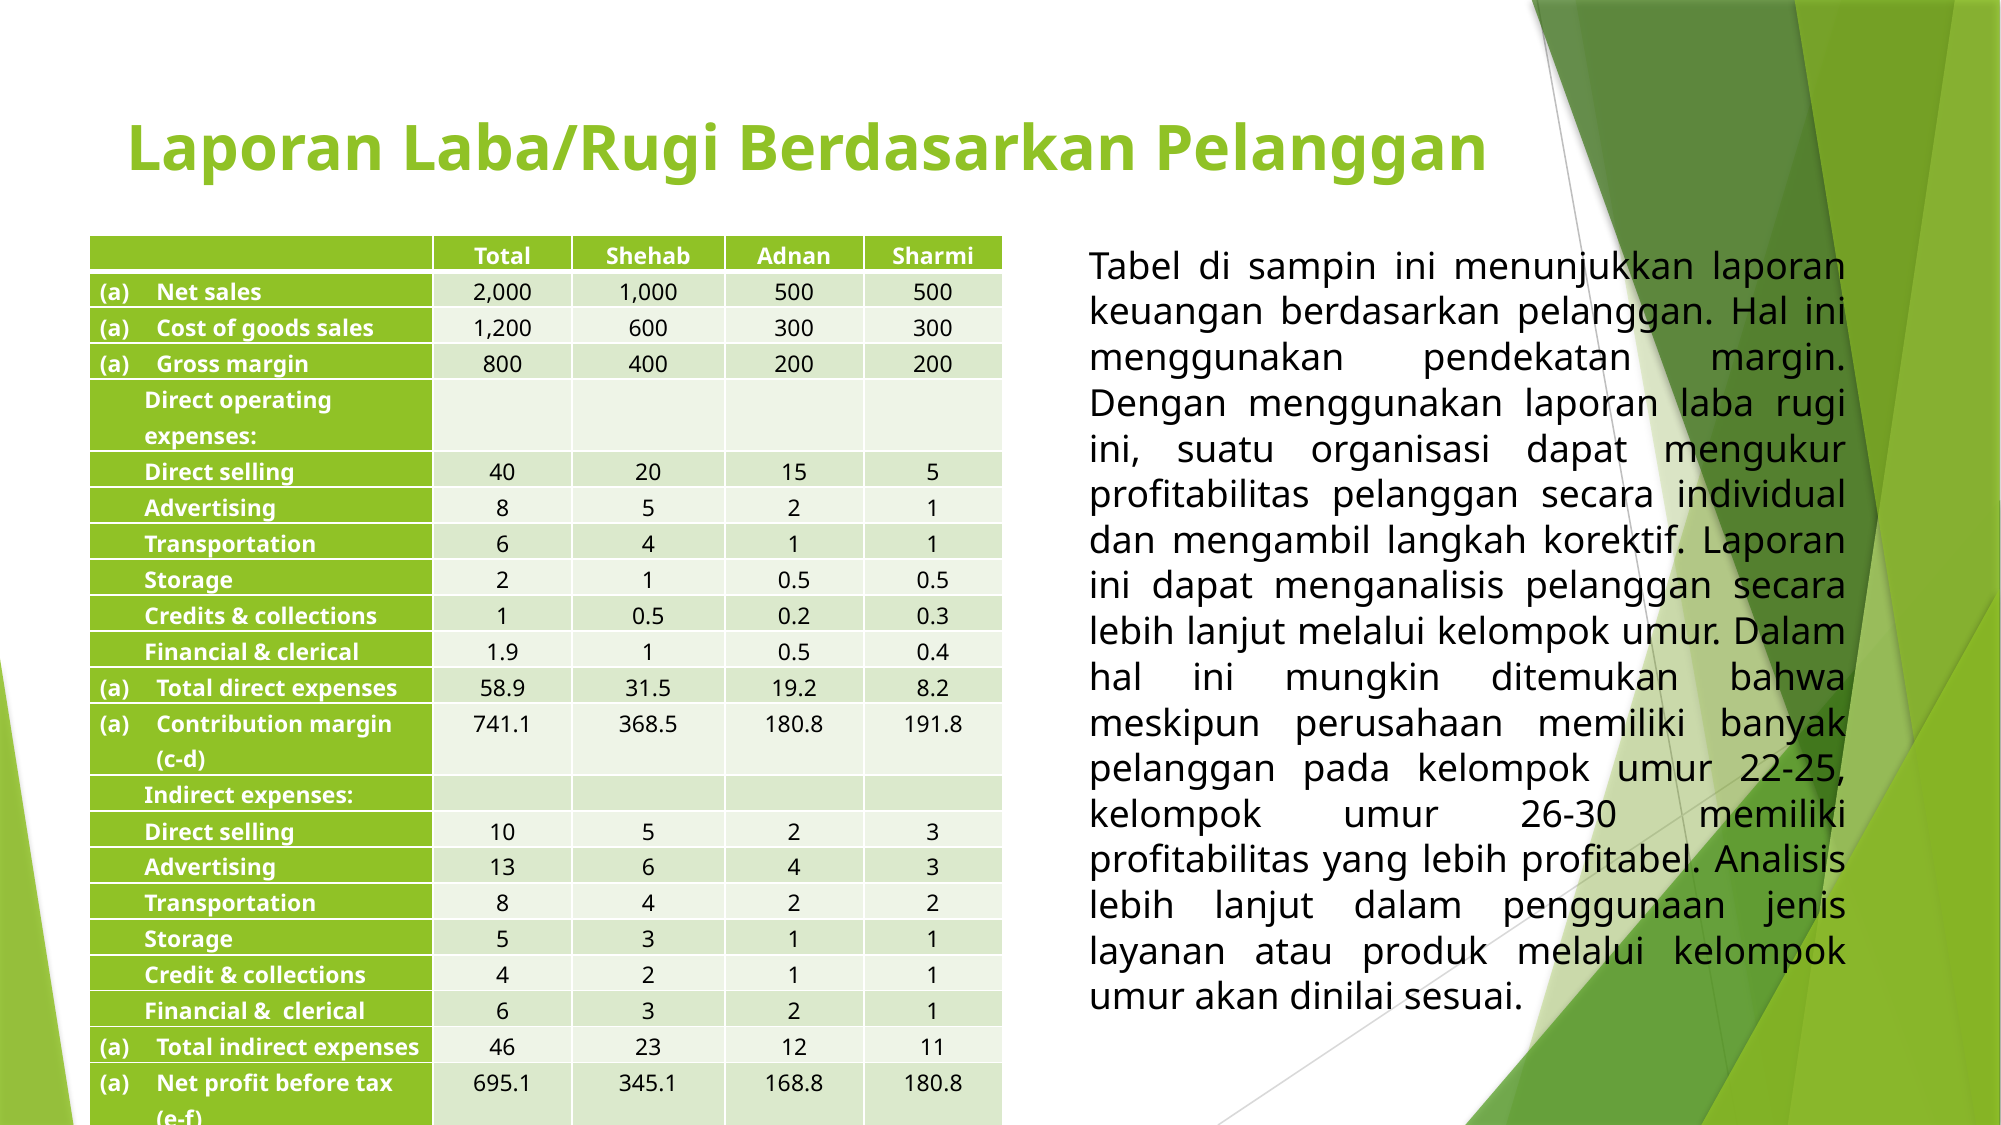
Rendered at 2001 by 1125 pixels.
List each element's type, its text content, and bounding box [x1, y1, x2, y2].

table_cell [434, 776, 571, 810]
table_cell 0.5 [726, 632, 863, 666]
table_cell 0.3 [865, 596, 1002, 630]
table_header Shehab [573, 236, 724, 269]
title Laporan Laba/Rugi Berdasarkan Pelanggan [111, 99, 1522, 317]
table_cell 800 [434, 344, 571, 378]
table_cell 15 [726, 452, 863, 486]
table_cell 2,000 [434, 274, 571, 306]
table_cell 300 [865, 308, 1002, 342]
table_cell [726, 380, 863, 450]
table_cell 8 [434, 488, 571, 522]
table_cell 6 [434, 524, 571, 558]
table_cell 6 [434, 991, 571, 1026]
table_cell 0.5 [726, 560, 863, 594]
table_cell 191.8 [865, 704, 1002, 774]
table_cell 1 [726, 920, 863, 954]
table_cell Credit & collections [90, 956, 432, 990]
table_cell 1 [573, 632, 724, 666]
table_cell 12 [726, 1027, 863, 1062]
table_cell 1 [573, 560, 724, 594]
table_header [90, 236, 432, 269]
table_cell 23 [573, 1027, 724, 1062]
table_cell Cost of goods sales [90, 308, 432, 342]
table_cell 695.1 [434, 1063, 571, 1125]
table_cell 8 [434, 884, 571, 918]
table_cell Advertising [90, 488, 432, 522]
table_cell [865, 776, 1002, 810]
table_cell 31.5 [573, 668, 724, 702]
table_cell 2 [726, 488, 863, 522]
table_cell 1 [726, 524, 863, 558]
table_cell Credits & collections [90, 596, 432, 630]
table_cell 200 [726, 344, 863, 378]
table_cell 2 [573, 956, 724, 990]
table_cell 3 [573, 991, 724, 1026]
table_cell 180.8 [726, 704, 863, 774]
table_cell Direct selling [90, 452, 432, 486]
table_cell Advertising [90, 848, 432, 882]
table_cell 46 [434, 1027, 571, 1062]
table_cell 58.9 [434, 668, 571, 702]
table_cell Financial & clerical [90, 991, 432, 1026]
table_cell 5 [865, 452, 1002, 486]
table_cell 20 [573, 452, 724, 486]
table_header Sharmi [865, 236, 1002, 269]
table_cell 1,000 [573, 274, 724, 306]
table_cell 1.9 [434, 632, 571, 666]
table_cell 0.4 [865, 632, 1002, 666]
table_cell Gross margin [90, 344, 432, 378]
table_cell 4 [573, 524, 724, 558]
table_cell 5 [573, 488, 724, 522]
table_cell Financial & clerical [90, 632, 432, 666]
table_cell Net profit before tax (e-f) [90, 1063, 432, 1125]
table_cell Total indirect expenses [90, 1027, 432, 1062]
table_cell 2 [726, 884, 863, 918]
table_cell 1 [434, 596, 571, 630]
table_cell 0.2 [726, 596, 863, 630]
table_cell 2 [865, 884, 1002, 918]
table_cell 3 [573, 920, 724, 954]
table_cell 5 [573, 812, 724, 846]
table_cell Contribution margin (c-d) [90, 704, 432, 774]
table_cell Total direct expenses [90, 668, 432, 702]
table_cell 1 [726, 956, 863, 990]
table_cell Transportation [90, 524, 432, 558]
table_cell Storage [90, 920, 432, 954]
table_cell 1 [865, 524, 1002, 558]
table_cell 4 [573, 884, 724, 918]
table_cell Transportation [90, 884, 432, 918]
table_cell 1 [865, 488, 1002, 522]
table_header Adnan [726, 236, 863, 269]
table_cell 8.2 [865, 668, 1002, 702]
table_cell 741.1 [434, 704, 571, 774]
table_cell [726, 776, 863, 810]
table_cell 19.2 [726, 668, 863, 702]
table_cell 500 [865, 274, 1002, 306]
table_cell 1 [865, 991, 1002, 1026]
table_cell [573, 776, 724, 810]
table_cell 4 [434, 956, 571, 990]
table_cell 168.8 [726, 1063, 863, 1125]
table_cell [434, 380, 571, 450]
table_cell 11 [865, 1027, 1002, 1062]
table_cell Storage [90, 560, 432, 594]
table_cell 345.1 [573, 1063, 724, 1125]
table_cell 1,200 [434, 308, 571, 342]
table_cell 3 [865, 848, 1002, 882]
table_cell Direct selling [90, 812, 432, 846]
table_cell Direct operating expenses: [90, 380, 432, 450]
table_cell 180.8 [865, 1063, 1002, 1125]
table_cell 0.5 [865, 560, 1002, 594]
table_cell 368.5 [573, 704, 724, 774]
table_cell 2 [726, 812, 863, 846]
table_cell 2 [434, 560, 571, 594]
table_cell 4 [726, 848, 863, 882]
table_cell Net sales [90, 274, 432, 306]
table_cell 200 [865, 344, 1002, 378]
table_cell 40 [434, 452, 571, 486]
table_cell 3 [865, 812, 1002, 846]
table_cell 500 [726, 274, 863, 306]
table_cell [865, 380, 1002, 450]
table_cell 10 [434, 812, 571, 846]
table_cell 6 [573, 848, 724, 882]
table_cell Indirect expenses: [90, 776, 432, 810]
table_cell 300 [726, 308, 863, 342]
table_cell [573, 380, 724, 450]
table_header Total [434, 236, 571, 269]
table_cell 2 [726, 991, 863, 1026]
table_cell 5 [434, 920, 571, 954]
table_cell 1 [865, 956, 1002, 990]
table_cell 600 [573, 308, 724, 342]
table_cell 0.5 [573, 596, 724, 630]
table_cell 400 [573, 344, 724, 378]
table_cell 1 [865, 920, 1002, 954]
table_cell 13 [434, 848, 571, 882]
text_box Tabel di sampin ini menunjukkan laporan keuangan berdasarkan pelanggan. Hal ini menggunakan pendekatan margin. Dengan menggunakan laporan laba rugi ini, suatu organisasi dapat mengukur profitabilitas pelanggan secara individual dan mengambil langkah korektif. Laporan ini dapat menganalisis pelanggan secara lebih lanjut melalui kelompok umur. Dalam hal ini mungkin ditemukan bahwa meskipun perusahaan memiliki banyak pelanggan pada kelompok umur 22-25, kelompok umur 26-30 memiliki profitabilitas yang lebih profitabel. Analisis lebih lanjut dalam penggunaan jenis layanan atau produk melalui kelompok umur akan dinilai sesuai. [1073, 235, 1863, 1036]
